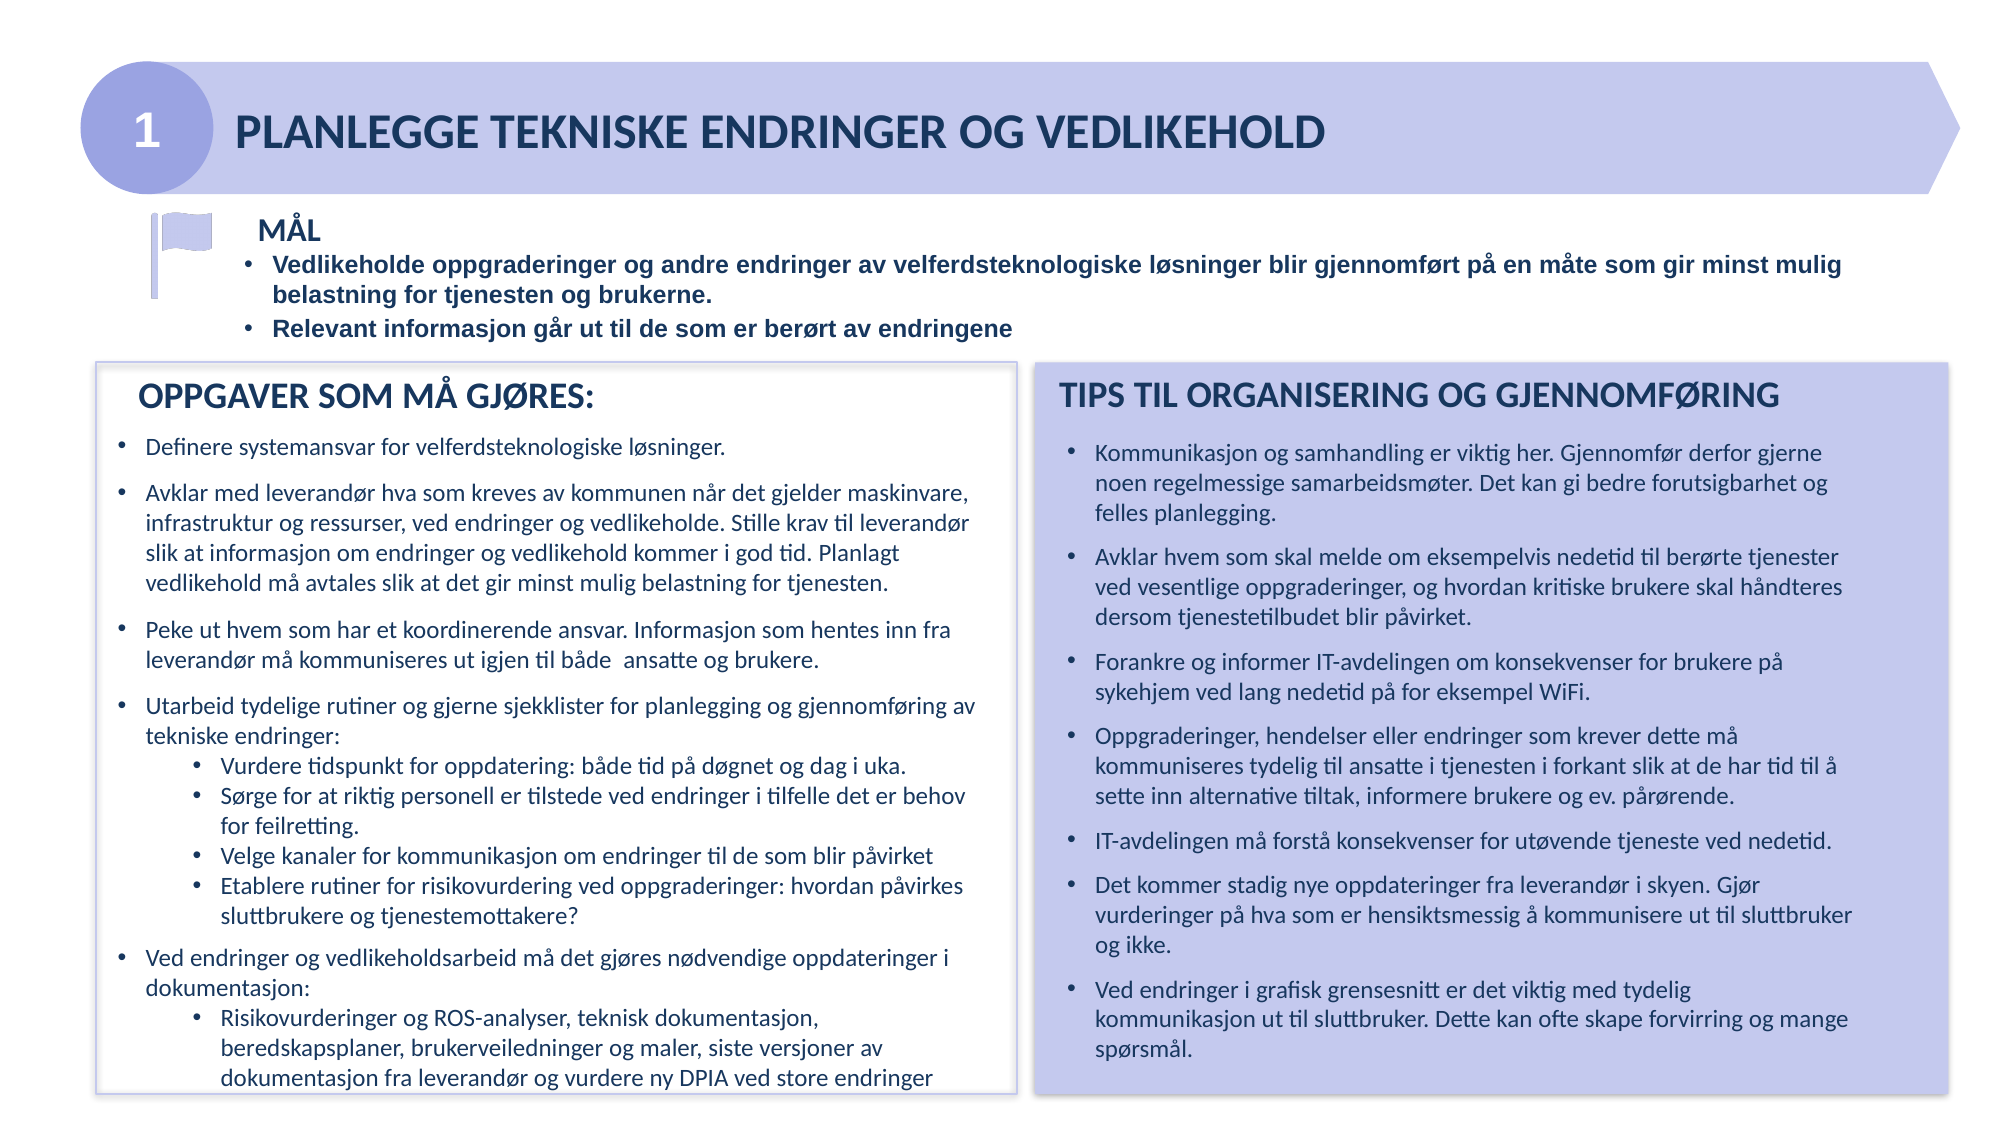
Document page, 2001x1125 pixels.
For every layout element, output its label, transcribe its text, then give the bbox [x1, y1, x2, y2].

text_box Kommunikasjon og samhandling er viktig her. Gjennomfør derfor gjerne noen regelmessige samarbeidsmøter. Det kan gi bedre forutsigbarhet og felles planlegging. Avklar hvem som skal melde om eksempelvis nedetid til berørte tjenester ved vesentlige oppgraderinger, og hvordan kritiske brukere skal håndteres dersom tjenestetilbudet blir påvirket. Forankre og informer IT-avdelingen om konsekvenser for brukere på sykehjem ved lang nedetid på for eksempel WiFi. Oppgraderinger, hendelser eller endringer som krever dette må kommuniseres tydelig til ansatte i tjenesten i forkant slik at de har tid til å sette inn alternative tiltak, informere brukere og ev. pårørende. IT-avdelingen må forstå konsekvenser for utøvende tjeneste ved nedetid. Det kommer stadig nye oppdateringer fra leverandør i skyen. Gjør vurderinger på hva som er hensiktsmessig å kommunisere ut til sluttbruker og ikke. Ved endringer i grafisk grensesnitt er det viktig med tydelig kommunikasjon ut til sluttbruker. Dette kan ofte skape forvirring og mange spørsmål. [1052, 429, 1870, 1115]
picture [130, 204, 234, 308]
text_box PLANLEGGE TEKNISKE ENDRINGER OG VEDLIKEHOLD [154, 59, 1963, 197]
text_box [95, 362, 1017, 1095]
text_box Definere systemansvar for velferdsteknologiske løsninger. Avklar med leverandør hva som kreves av kommunen når det gjelder maskinvare, infrastruktur og ressurser, ved endringer og vedlikeholde. Stille krav til leverandør slik at informasjon om endringer og vedlikehold kommer i god tid. Planlagt vedlikehold må avtales slik at det gir minst mulig belastning for tjenesten. Peke ut hvem som har et koordinerende ansvar. Informasjon som hentes inn fra leverandør må kommuniseres ut igjen til både ansatte og brukere. Utarbeid tydelige rutiner og gjerne sjekklister for planlegging og gjennomføring av tekniske endringer: Vurdere tidspunkt for oppdatering: både tid på døgnet og dag i uka. Sørge for at riktig personell er tilstede ved endringer i tilfelle det er behov for feilretting. Velge kanaler for kommunikasjon om endringer til de som blir påvirket Etablere rutiner for risikovurdering ved oppgraderinger: hvordan påvirkes sluttbrukere og tjenestemottakere? Ved endringer og vedlikeholdsarbeid må det gjøres nødvendige oppdateringer i dokumentasjon: Risikovurderinger og ROS-analyser, teknisk dokumentasjon, beredskapsplaner, brukerveiledninger og maler, siste versjoner av dokumentasjon fra leverandør og vurdere ny DPIA ved store endringer [102, 423, 1010, 1125]
text_box Vedlikeholde oppgraderinger og andre endringer av velferdsteknologiske løsninger blir gjennomført på en måte som gir minst mulig belastning for tjenesten og brukerne. Relevant informasjon går ut til de som er berørt av endringene [229, 241, 1904, 351]
text_box OPPGAVER SOM MÅ GJØRES: [123, 363, 651, 423]
text_box 1 [78, 59, 216, 197]
text_box [1034, 362, 1949, 1095]
text_box TIPS TIL ORGANISERING OG GJENNOMFØRING [1044, 362, 2000, 423]
text_box MÅL [242, 200, 818, 241]
